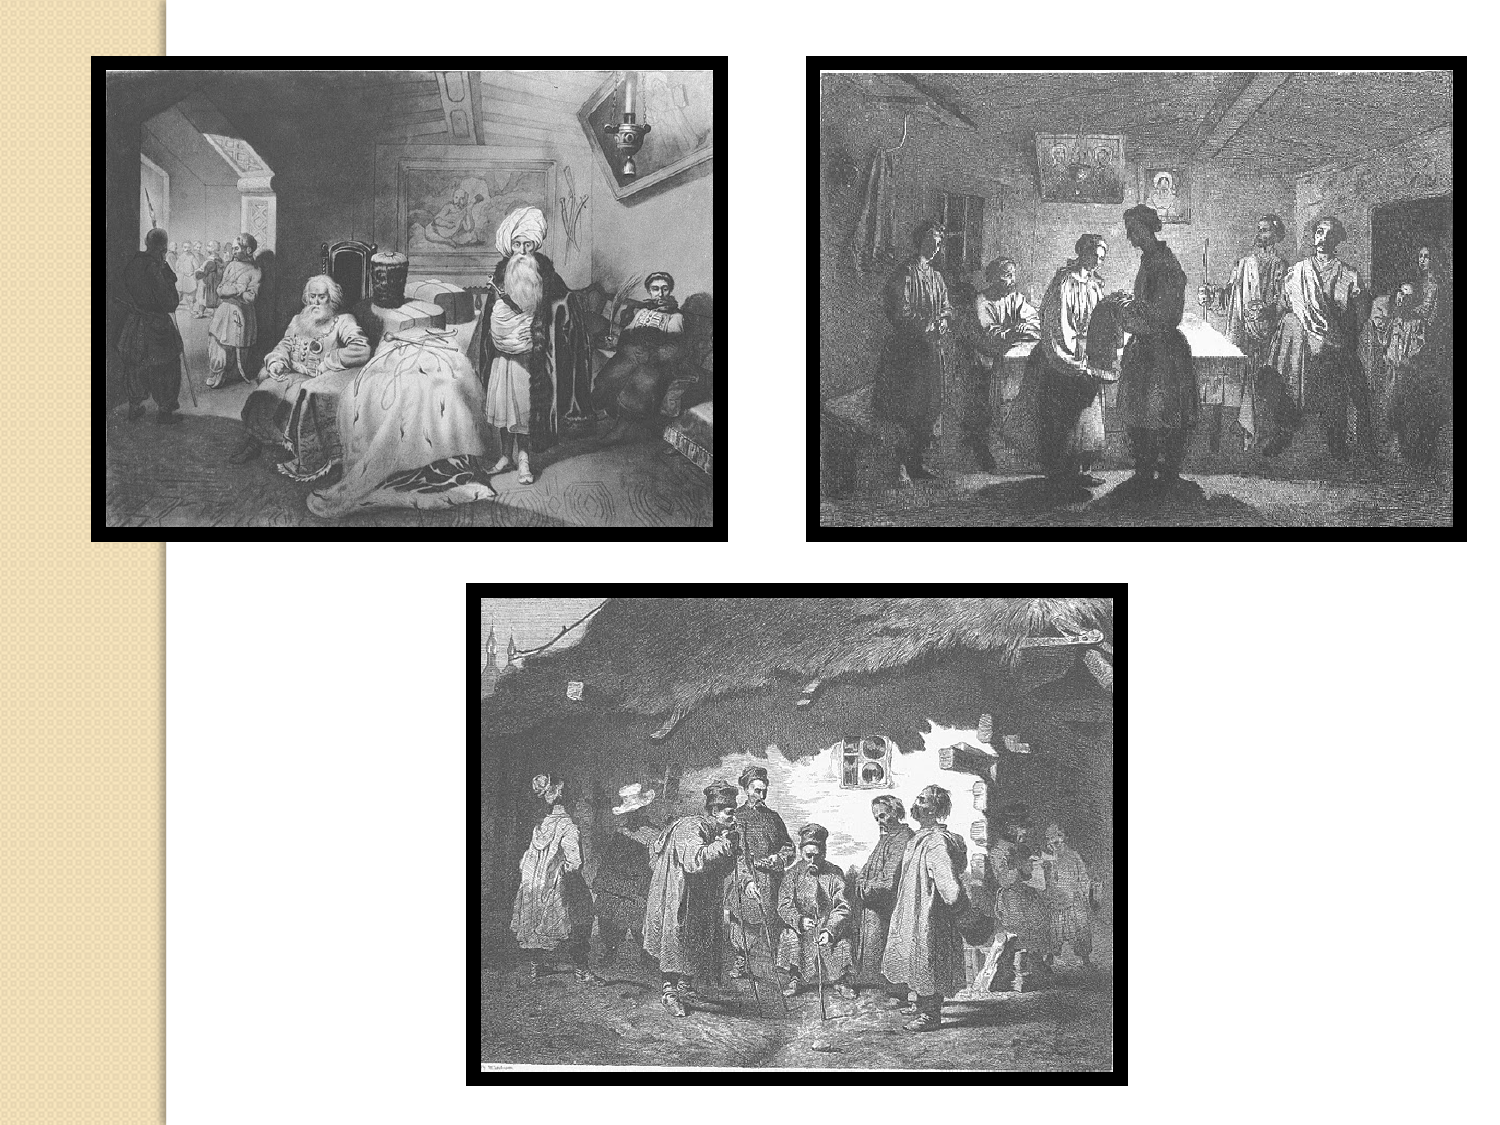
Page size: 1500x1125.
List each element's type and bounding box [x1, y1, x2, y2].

picture [105, 70, 714, 528]
picture [820, 70, 1453, 528]
picture [480, 597, 1114, 1072]
